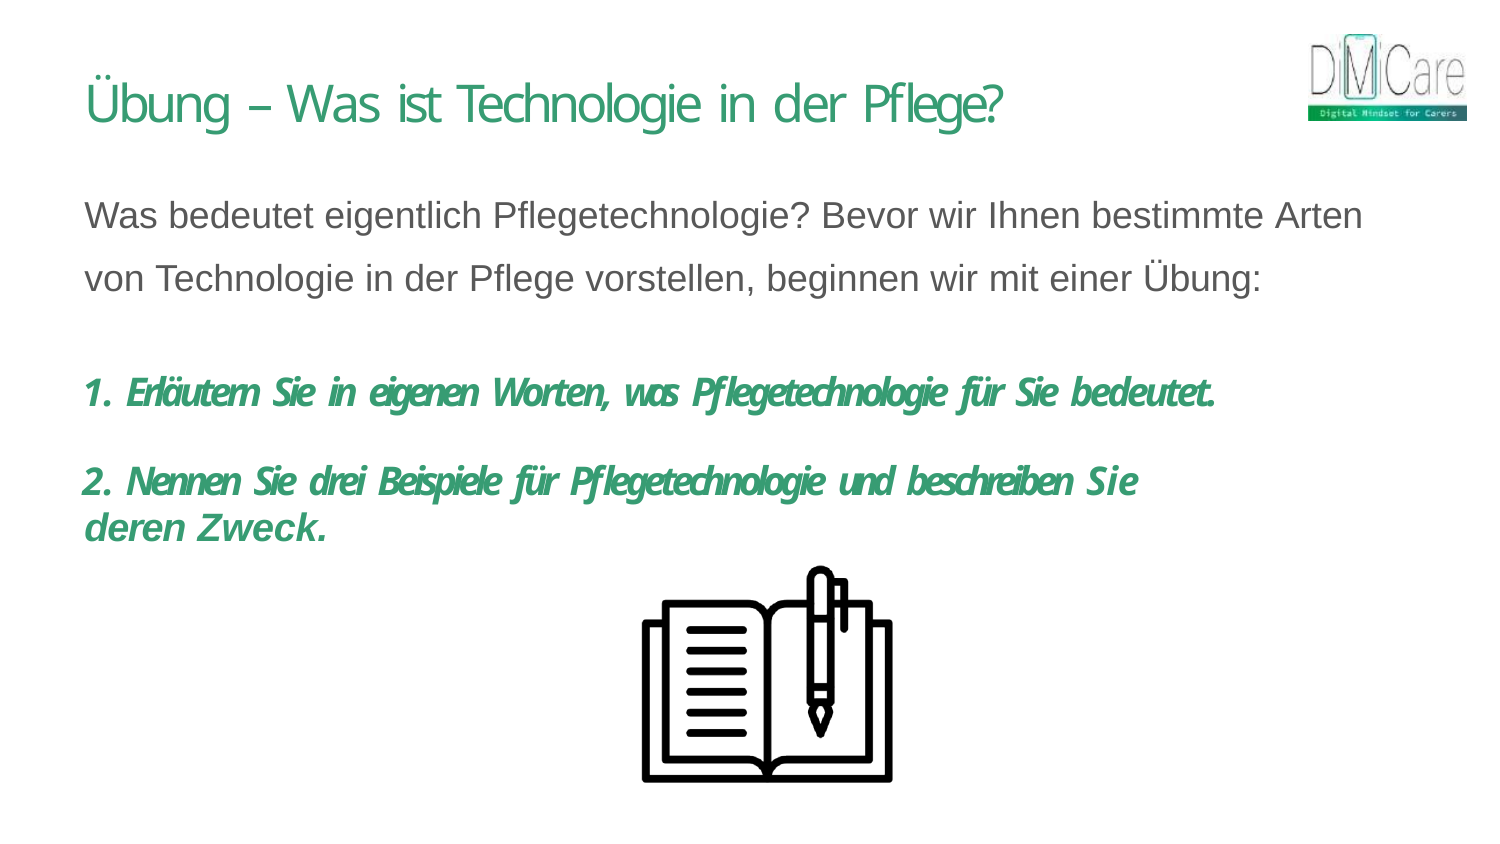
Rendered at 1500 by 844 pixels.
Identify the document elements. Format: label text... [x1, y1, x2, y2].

picture [641, 565, 893, 783]
picture [1308, 33, 1468, 121]
title Übung – Was ist Technologie in der Pflege? [82, 68, 1418, 212]
text_box Was bedeutet eigentlich Pflegetechnologie? Bevor wir Ihnen bestimmte Arten von Technologie in der Pflege vorstellen, beginnen wir mit einer Übung: Erläutern Sie in eigenen Worten, was Pflegetechnologie für Sie bedeutet. Nennen Sie drei Beispiele für Pflegetechnologie und beschreiben Sie deren Zweck. [82, 212, 1408, 550]
